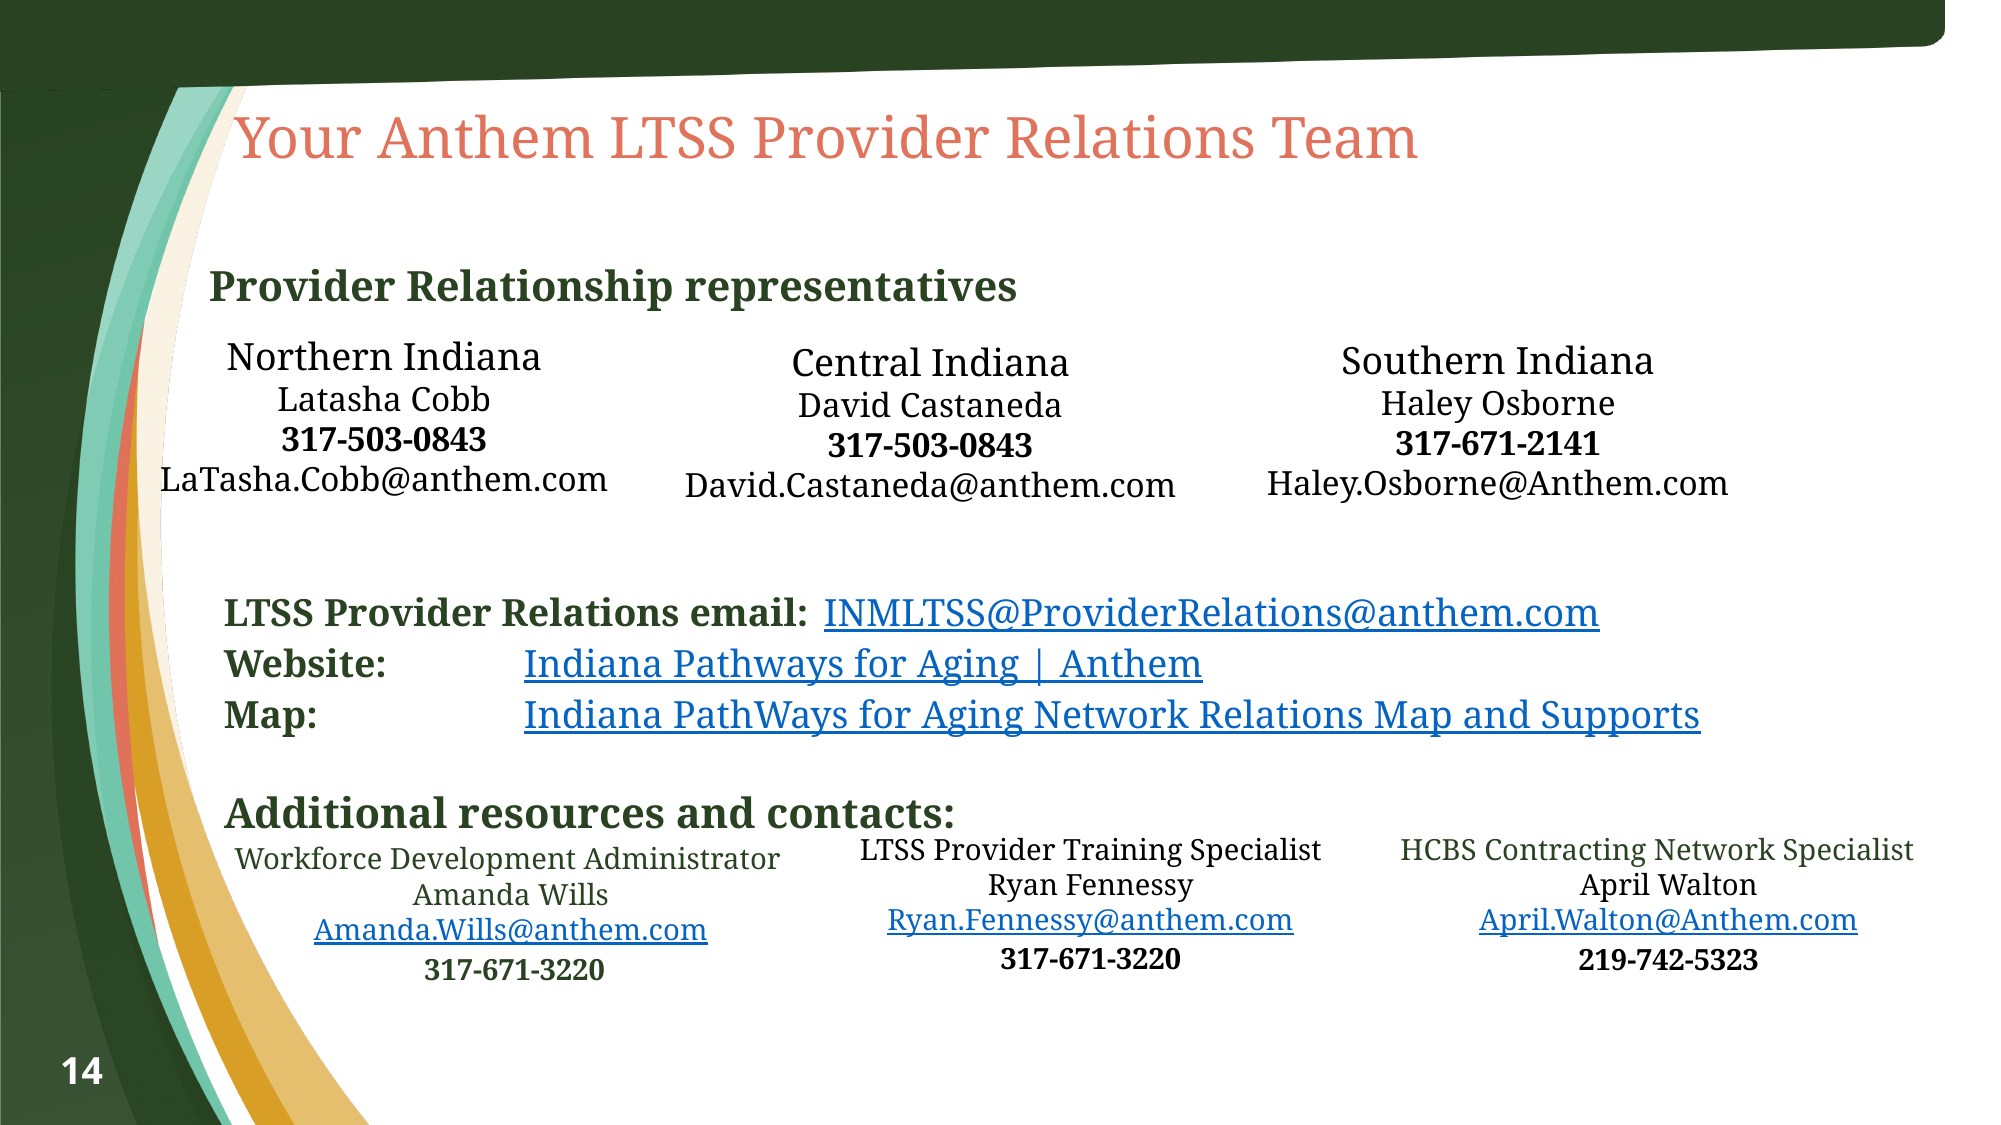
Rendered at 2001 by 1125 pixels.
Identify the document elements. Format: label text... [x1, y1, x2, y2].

slide_number 14 [45, 1042, 472, 1103]
text_box Additional resources and contacts: [209, 778, 1956, 969]
text_box Northern Indiana Latasha Cobb 317-503-0843 LaTasha.Cobb@anthem.com [142, 325, 627, 506]
text_box HCBS Contracting Network Specialist April Walton April.Walton@Anthem.com 219-742-5323 [1386, 824, 1952, 984]
text_box LTSS Provider Training Specialist Ryan Fennessy Ryan.Fennessy@anthem.com 317-671-3220 [796, 823, 1386, 984]
picture [0, 0, 1945, 1124]
text_box Southern Indiana Haley Osborne 317-671-2141 Haley.Osborne@Anthem.com [1234, 329, 1762, 510]
text_box Workforce Development Administrator Amanda Wills Amanda.Wills@anthem.com 317-671-3220 [209, 828, 821, 994]
title Your Anthem LTSS Provider Relations Team [234, 101, 1600, 206]
text_box LTSS Provider Relations email: INMLTSS@ProviderRelations@anthem.com Website: Indiana Pathways for Aging | Anthem Map: Indiana PathWays for Aging Network Relations Map and Supports [209, 581, 1862, 794]
text_box Central Indiana David Castaneda 317-503-0843 David.Castaneda@anthem.com [667, 331, 1195, 511]
list Provider Relationship representatives [209, 265, 1862, 581]
